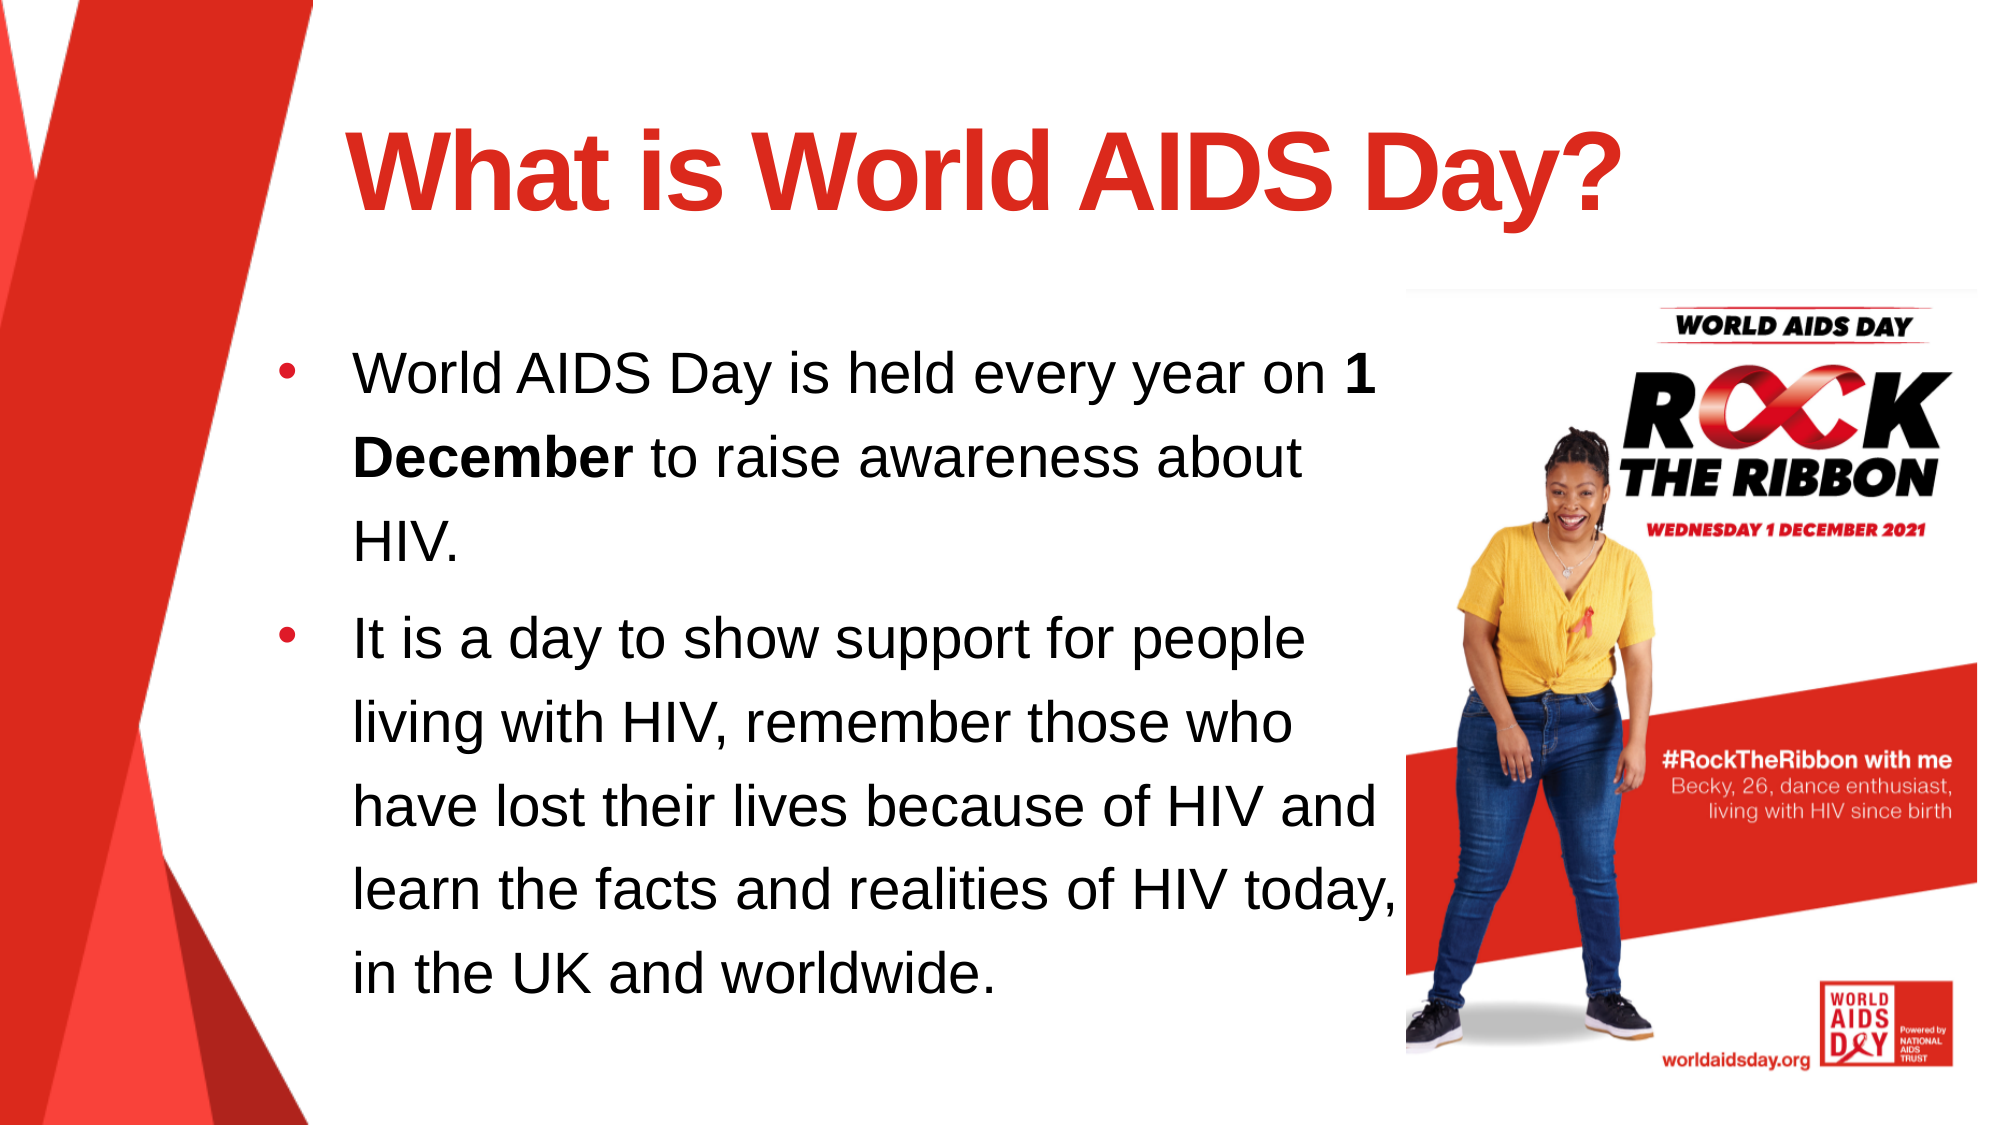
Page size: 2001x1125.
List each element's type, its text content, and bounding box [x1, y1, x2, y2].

picture [1406, 289, 1978, 1077]
picture [0, 0, 313, 1125]
text_box World AIDS Day is held every year on 1 December to raise awareness about HIV. It is a day to show support for people living with HIV, remember those who have lost their lives because of HIV and learn the facts and realities of HIV today, in the UK and worldwide. [313, 231, 1429, 1125]
text_box What is World AIDS Day? [331, 90, 1851, 241]
